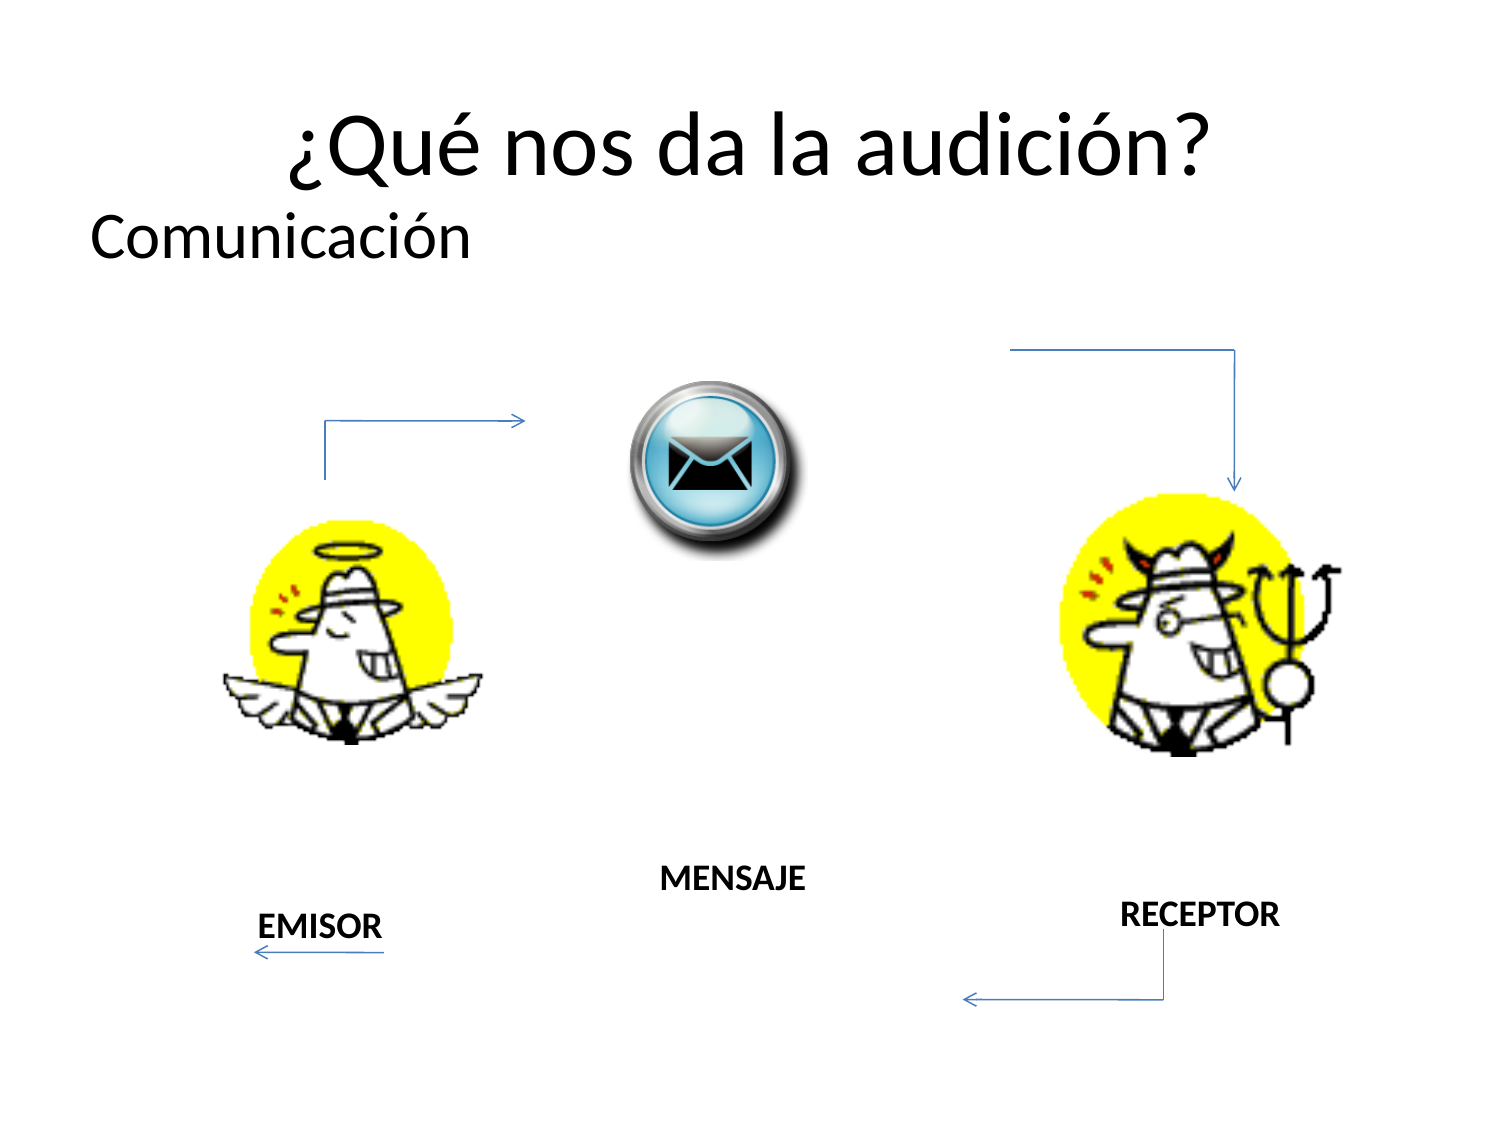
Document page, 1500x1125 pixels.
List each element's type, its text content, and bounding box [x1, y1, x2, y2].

text_box MENSAJE [644, 845, 822, 906]
picture [218, 514, 487, 745]
title ¿Qué nos da la audición? [75, 45, 1425, 184]
picture [1056, 491, 1353, 757]
text_box RECEPTOR [1105, 881, 1296, 942]
picture [619, 373, 808, 562]
list Comunicación [75, 184, 1425, 1005]
text_box EMISOR [243, 893, 407, 953]
